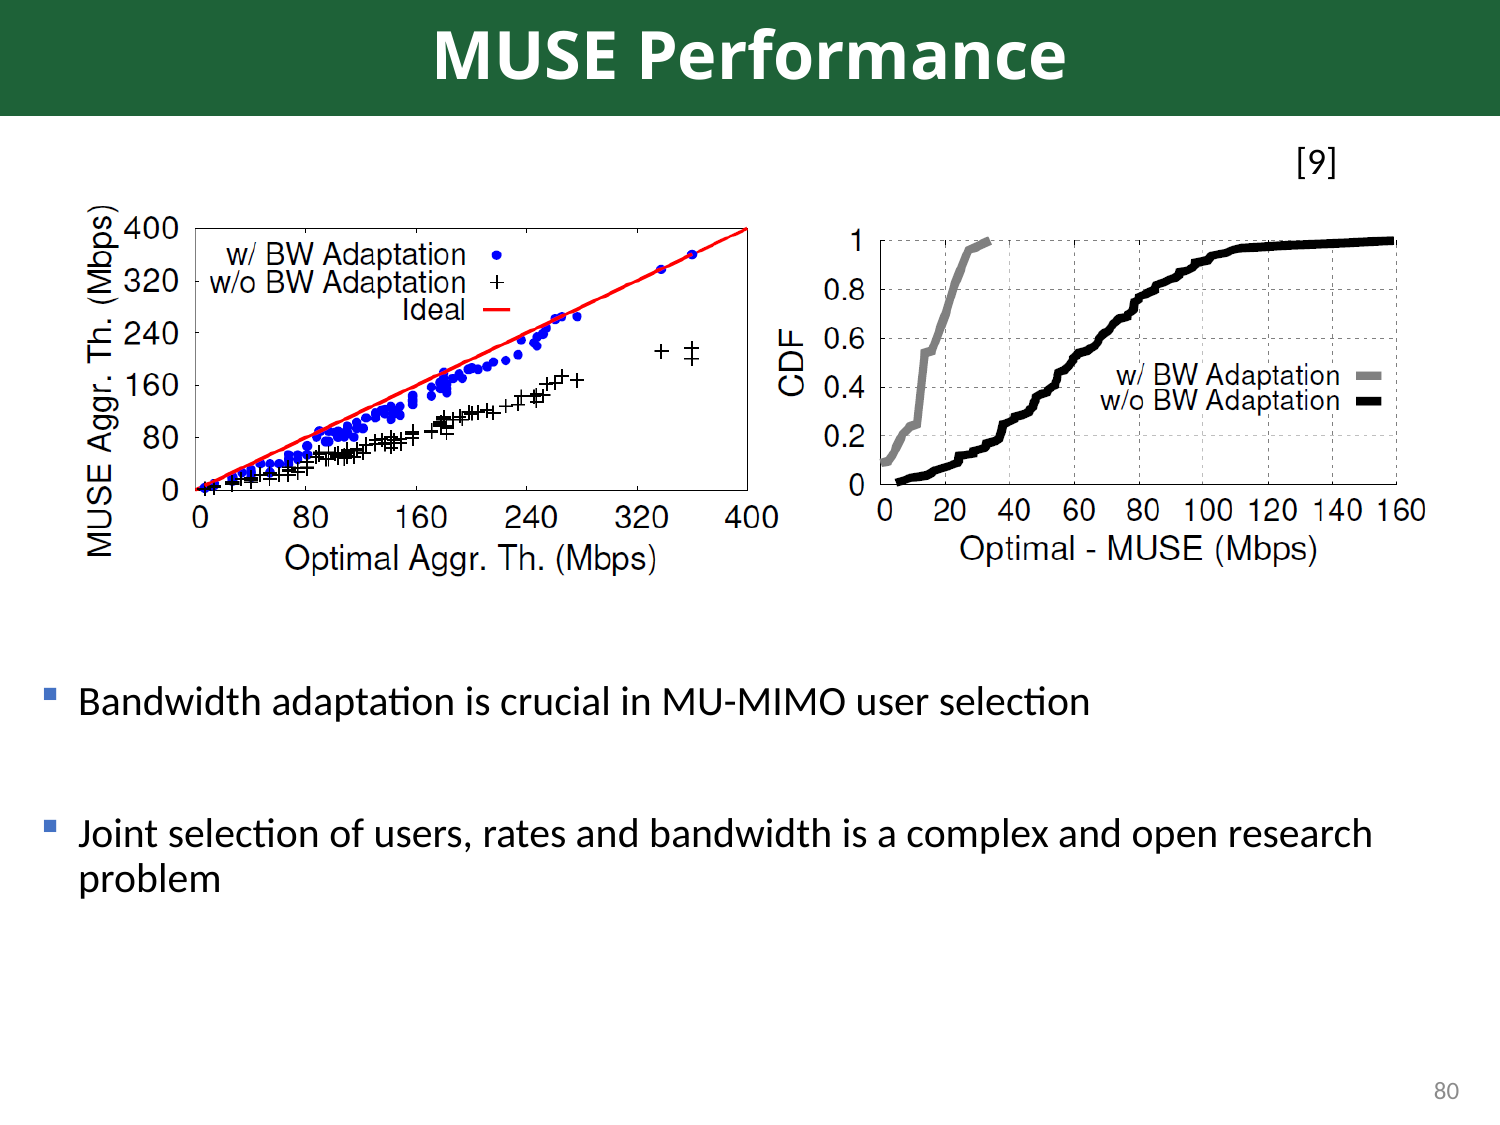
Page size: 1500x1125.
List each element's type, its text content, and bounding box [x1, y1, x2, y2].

list Bandwidth adaptation is crucial in MU-MIMO user selection Joint selection of users, rates and bandwidth is a complex and open research problem [25, 139, 1475, 1102]
text_box [9] [1280, 130, 1353, 190]
title MUSE Performance [0, 0, 1500, 116]
slide_number 80 [1136, 1059, 1475, 1120]
picture [61, 191, 1439, 588]
